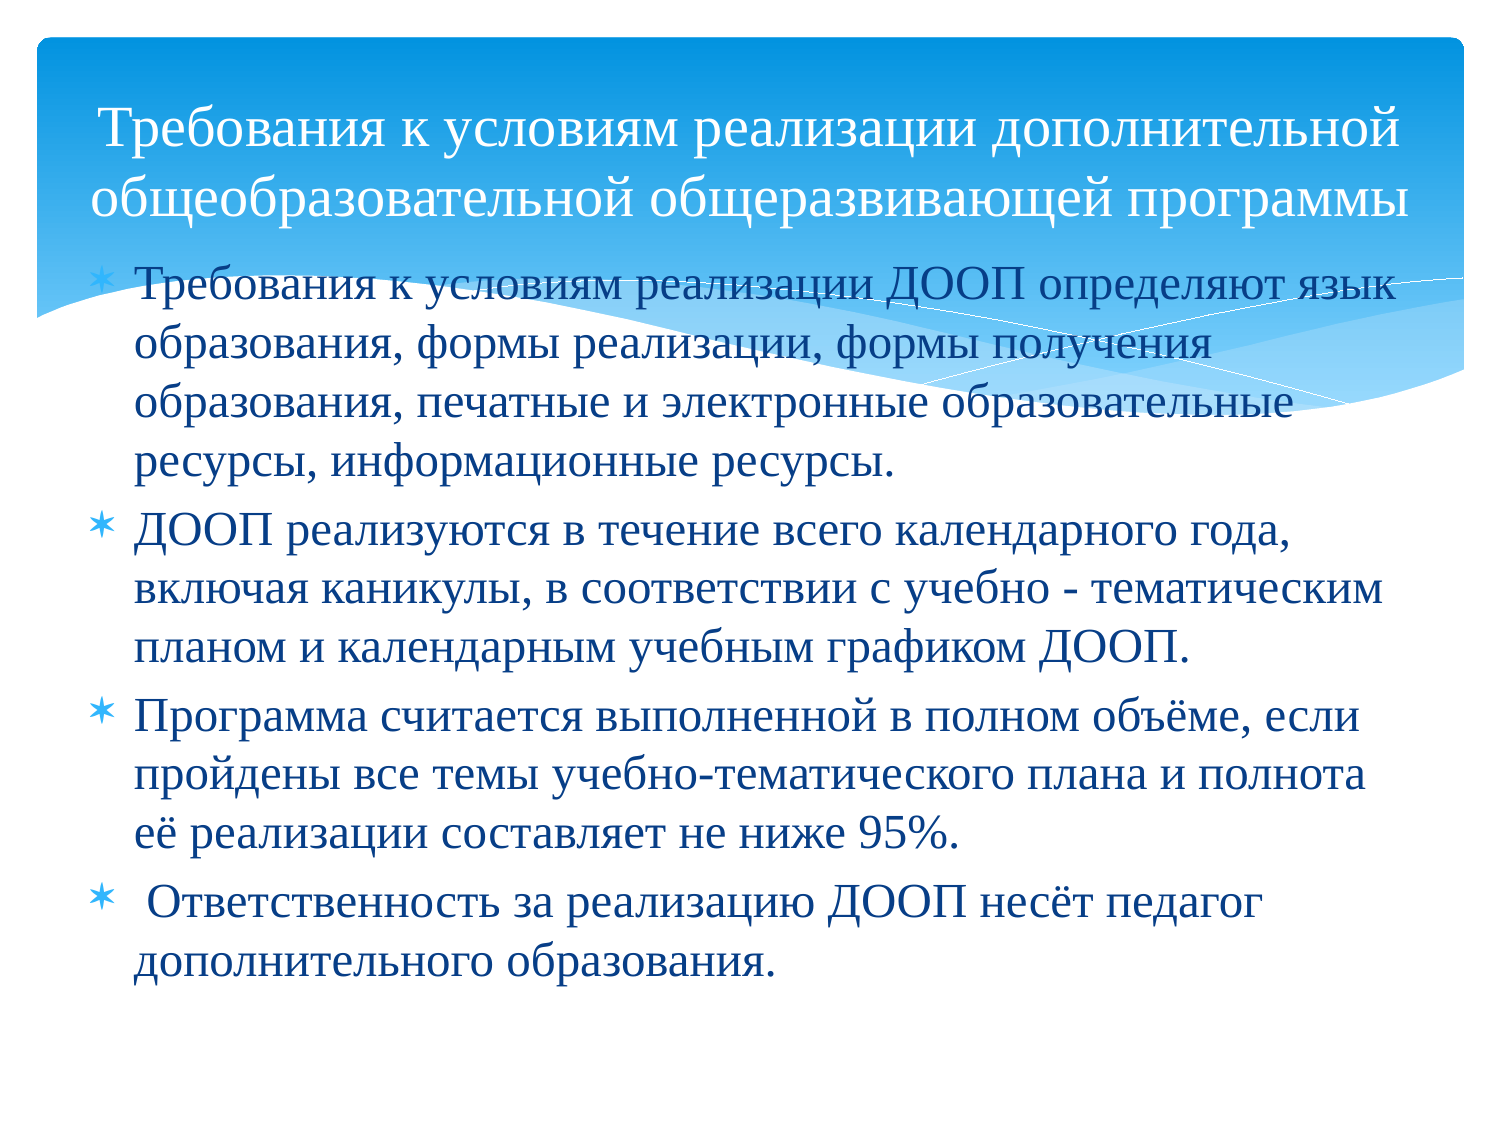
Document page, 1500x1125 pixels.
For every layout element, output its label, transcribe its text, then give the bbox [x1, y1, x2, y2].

title Требования к условиям реализации дополнительной общеобразовательной общеразвивающей программы [75, 55, 1425, 261]
list Требования к условиям реализации ДООП определяют язык образования, формы реализации, формы получения образования, печатные и электронные образовательные ресурсы, информационные ресурсы. ДООП реализуются в течение всего календарного года, включая каникулы, в соответствии с учебно - тематическим планом и календарным учебным графиком ДООП. Программа считается выполненной в полном объёме, если пройдены все темы учебно-тематического плана и полнота её реализации составляет не ниже 95%. Ответственность за реализацию ДООП несёт педагог дополнительного образования. [75, 261, 1425, 1005]
